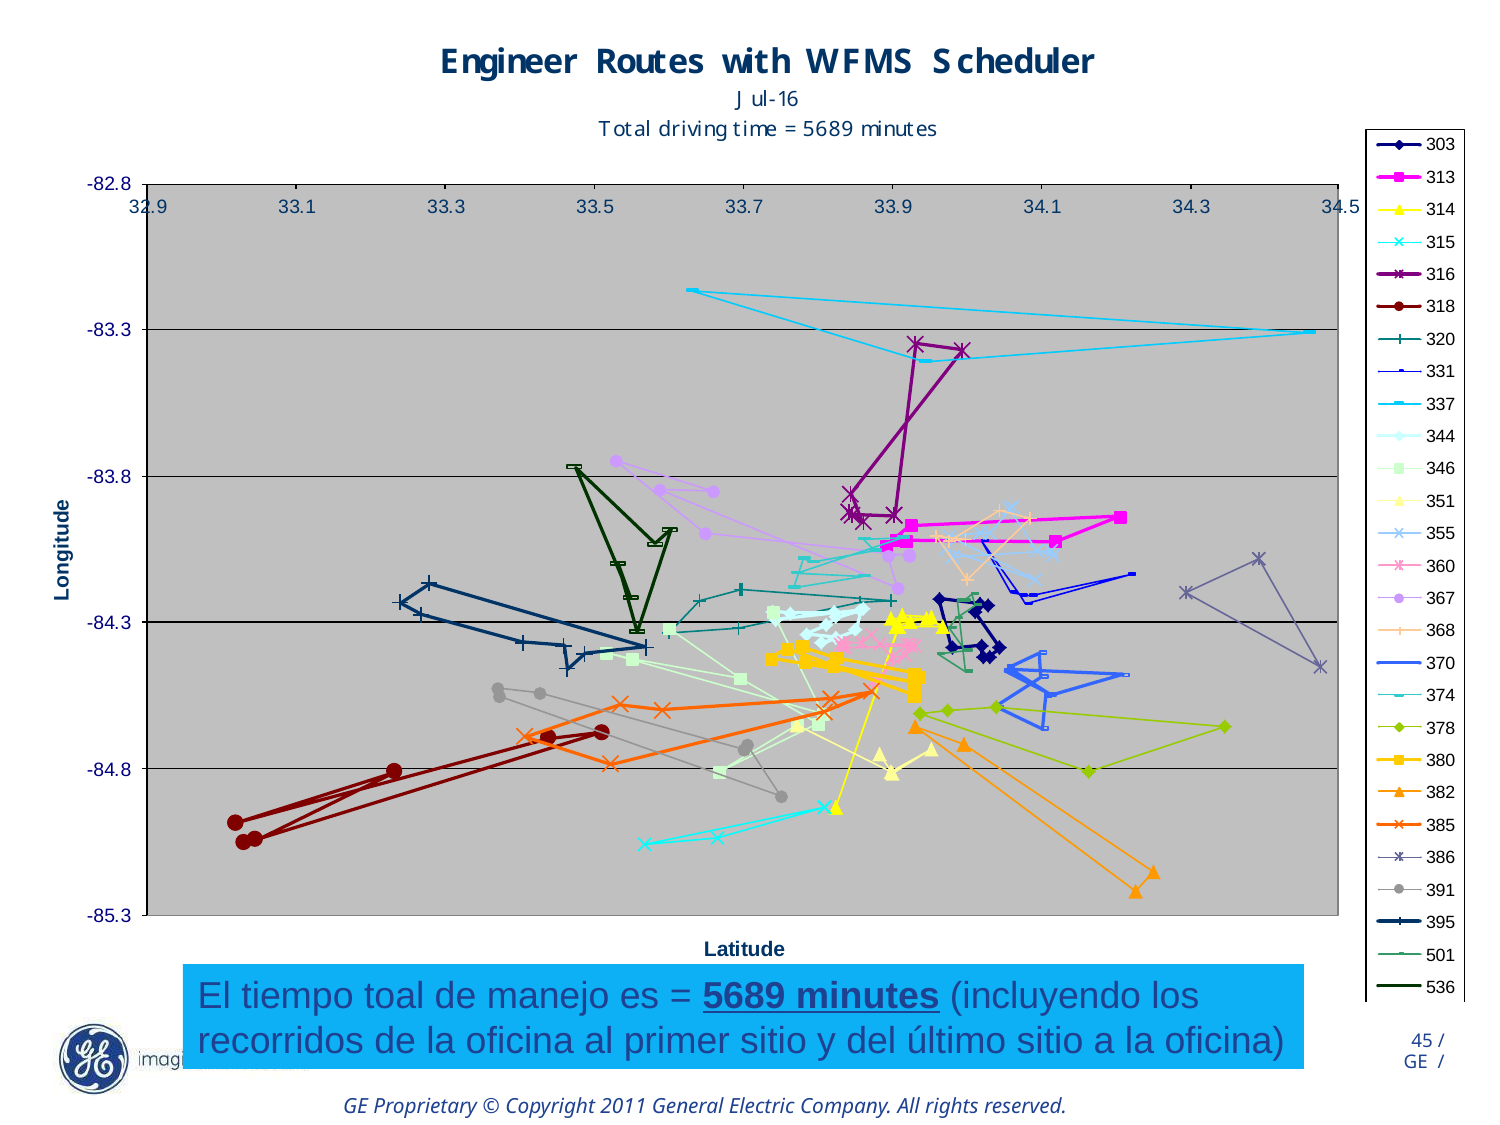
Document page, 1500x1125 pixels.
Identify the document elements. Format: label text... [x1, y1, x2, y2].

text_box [4, 4, 1477, 1011]
picture [52, 1017, 315, 1100]
text_box El tiempo toal de manejo es = 5689 minutes (incluyendo los recorridos de la oficina al primer sitio y del último sitio a la oficina) [182, 1018, 1304, 1069]
